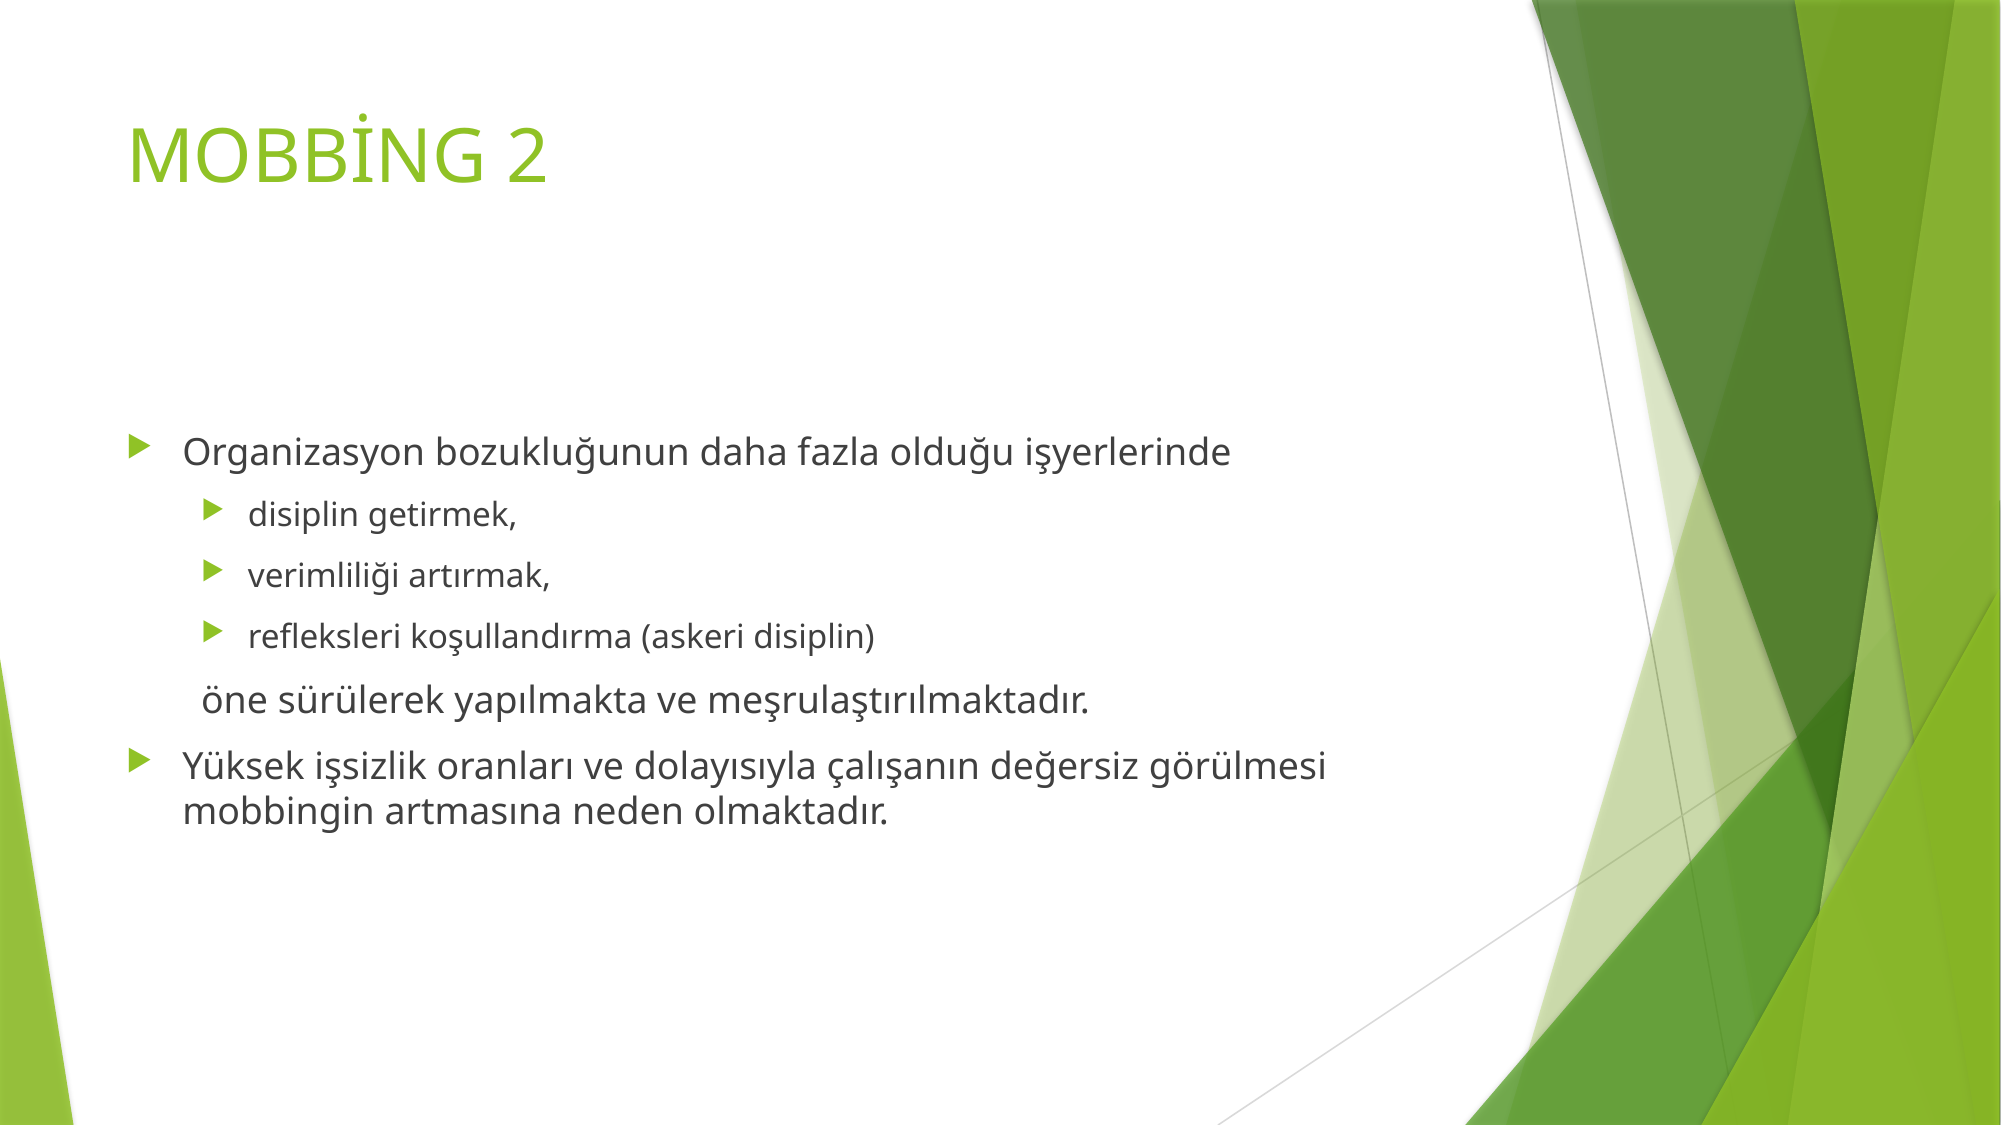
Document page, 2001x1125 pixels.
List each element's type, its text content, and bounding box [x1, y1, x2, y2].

title MOBBİNG 2 [111, 99, 1522, 317]
list Organizasyon bozukluğunun daha fazla olduğu işyerlerinde disiplin getirmek, verimliliği artırmak, refleksleri koşullandırma (askeri disiplin) öne sürülerek yapılmakta ve meşrulaştırılmaktadır. Yüksek işsizlik oranları ve dolayısıyla çalışanın değersiz görülmesi mobbingin artmasına neden olmaktadır. [111, 354, 1522, 992]
